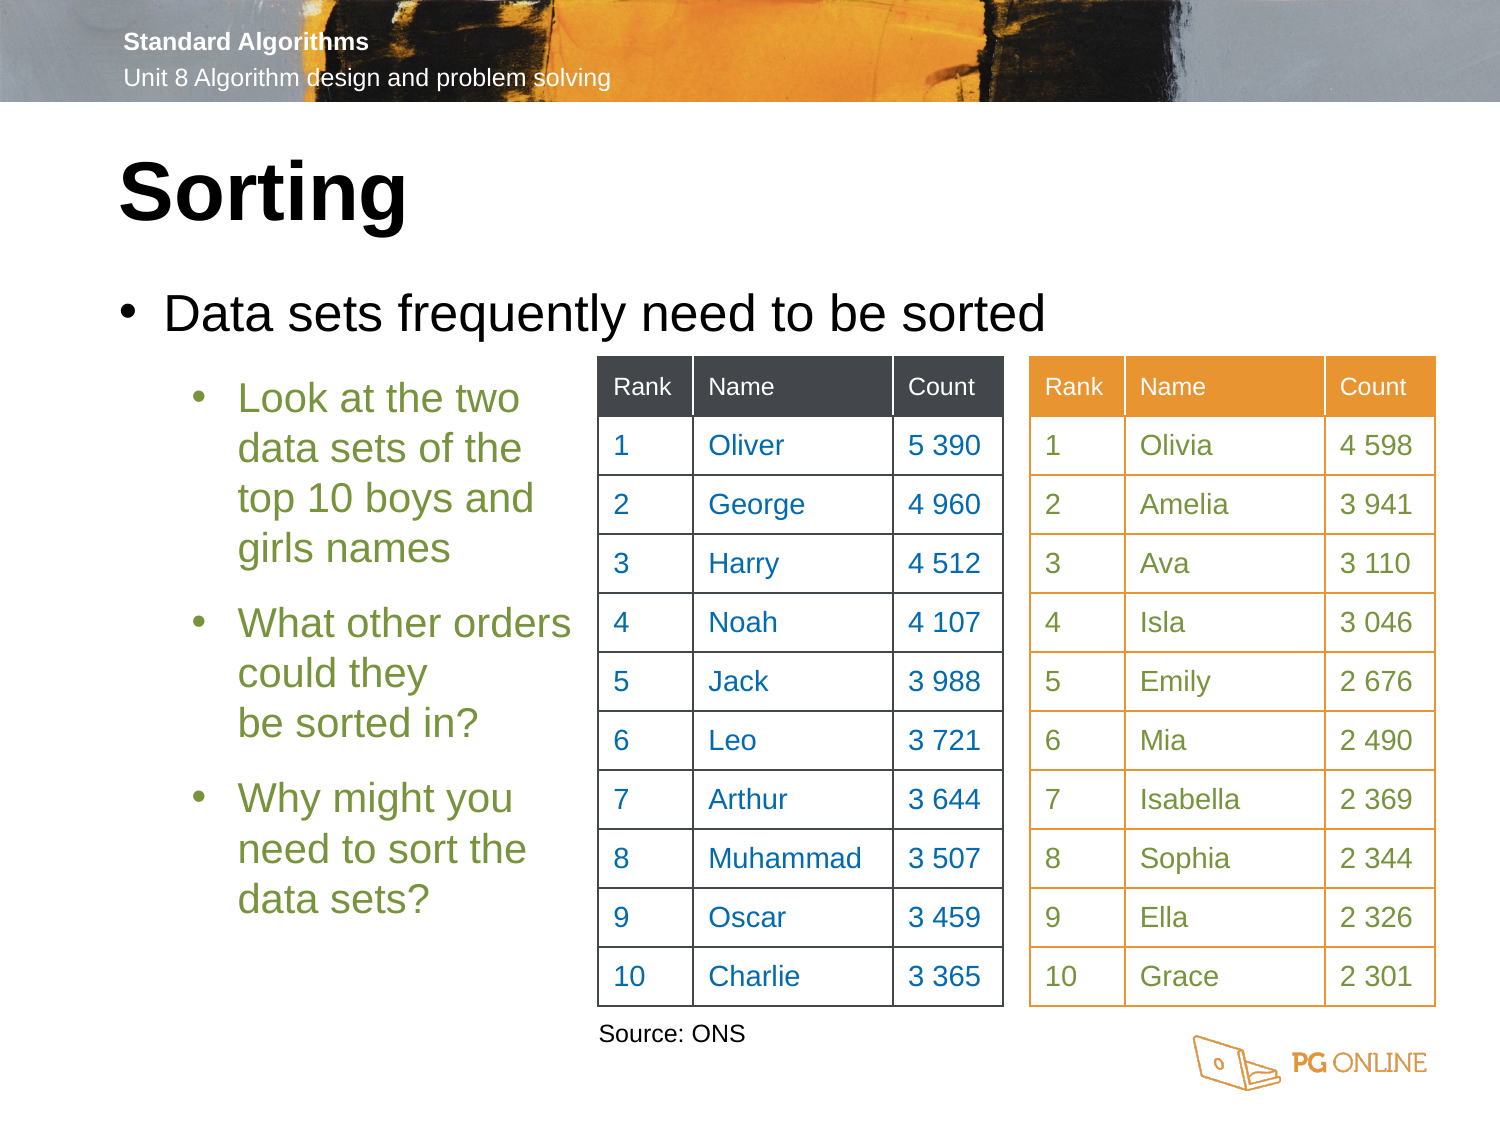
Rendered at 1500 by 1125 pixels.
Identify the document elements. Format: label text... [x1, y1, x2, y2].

picture [0, 0, 1500, 102]
table_cell 10 [599, 948, 692, 1005]
list Data sets frequently need to be sorted Look at the two data sets of the top 10 boys and girls names What other orders could they be sorted in? Why might you need to sort the data sets? [118, 279, 1398, 847]
table_cell Mia [1126, 712, 1324, 769]
table_cell 3 110 [1326, 535, 1434, 592]
table_cell Ella [1126, 889, 1324, 946]
table_cell Leo [694, 712, 892, 769]
table_cell 2 676 [1326, 653, 1434, 710]
table_cell 3 721 [894, 712, 1002, 769]
table_cell 4 512 [894, 535, 1002, 592]
table_cell 4 [599, 594, 692, 651]
table_cell 2 369 [1326, 771, 1434, 828]
table_cell 8 [1031, 830, 1124, 887]
table_cell Grace [1126, 948, 1324, 1005]
table_cell 7 [1031, 771, 1124, 828]
table_cell Ava [1126, 535, 1324, 592]
table_cell George [694, 476, 892, 533]
table_cell 6 [599, 712, 692, 769]
table_header Count [894, 358, 1002, 415]
table_cell 3 459 [894, 889, 1002, 946]
table_cell Isla [1126, 594, 1324, 651]
table_header Count [1326, 358, 1434, 415]
table_cell 8 [599, 830, 692, 887]
table_cell 3 365 [894, 948, 1002, 1005]
table_cell Oscar [694, 889, 892, 946]
table_cell 4 598 [1326, 417, 1434, 474]
text_box Source: ONS [583, 1010, 936, 1055]
table_cell Emily [1126, 653, 1324, 710]
table_cell 2 301 [1326, 948, 1434, 1005]
table_cell Amelia [1126, 476, 1324, 533]
table_cell Charlie [694, 948, 892, 1005]
table_cell 3 [1031, 535, 1124, 592]
table_cell 3 988 [894, 653, 1002, 710]
table_cell 3 644 [894, 771, 1002, 828]
table_cell 2 490 [1326, 712, 1434, 769]
table_header Rank [599, 358, 692, 415]
table_cell 4 960 [894, 476, 1002, 533]
table_cell 2 326 [1326, 889, 1434, 946]
list Sorting [118, 148, 1401, 259]
table_cell 3 046 [1326, 594, 1434, 651]
table_cell Noah [694, 594, 892, 651]
table_cell 1 [599, 417, 692, 474]
table_cell Harry [694, 535, 892, 592]
table_header Name [694, 358, 892, 415]
table_cell 9 [599, 889, 692, 946]
table_header Name [1126, 358, 1324, 415]
table_cell 1 [1031, 417, 1124, 474]
table_cell 4 [1031, 594, 1124, 651]
table_cell 7 [599, 771, 692, 828]
table_cell 3 507 [894, 830, 1002, 887]
table_cell 5 [1031, 653, 1124, 710]
table_cell 4 107 [894, 594, 1002, 651]
table_cell 5 [599, 653, 692, 710]
table_cell Jack [694, 653, 892, 710]
table_cell Oliver [694, 417, 892, 474]
table_cell 3 941 [1326, 476, 1434, 533]
table_cell Olivia [1126, 417, 1324, 474]
table_cell 3 [599, 535, 692, 592]
table_cell 2 344 [1326, 830, 1434, 887]
table_cell 2 [1031, 476, 1124, 533]
table_cell 10 [1031, 948, 1124, 1005]
table_cell Arthur [694, 771, 892, 828]
table_cell 2 [599, 476, 692, 533]
table_header Rank [1031, 358, 1124, 415]
table_cell Sophia [1126, 830, 1324, 887]
table_cell Isabella [1126, 771, 1324, 828]
table_cell 5 390 [894, 417, 1002, 474]
picture [1192, 1035, 1427, 1091]
table_cell 9 [1031, 889, 1124, 946]
table_cell 6 [1031, 712, 1124, 769]
table_cell Muhammad [694, 830, 892, 887]
